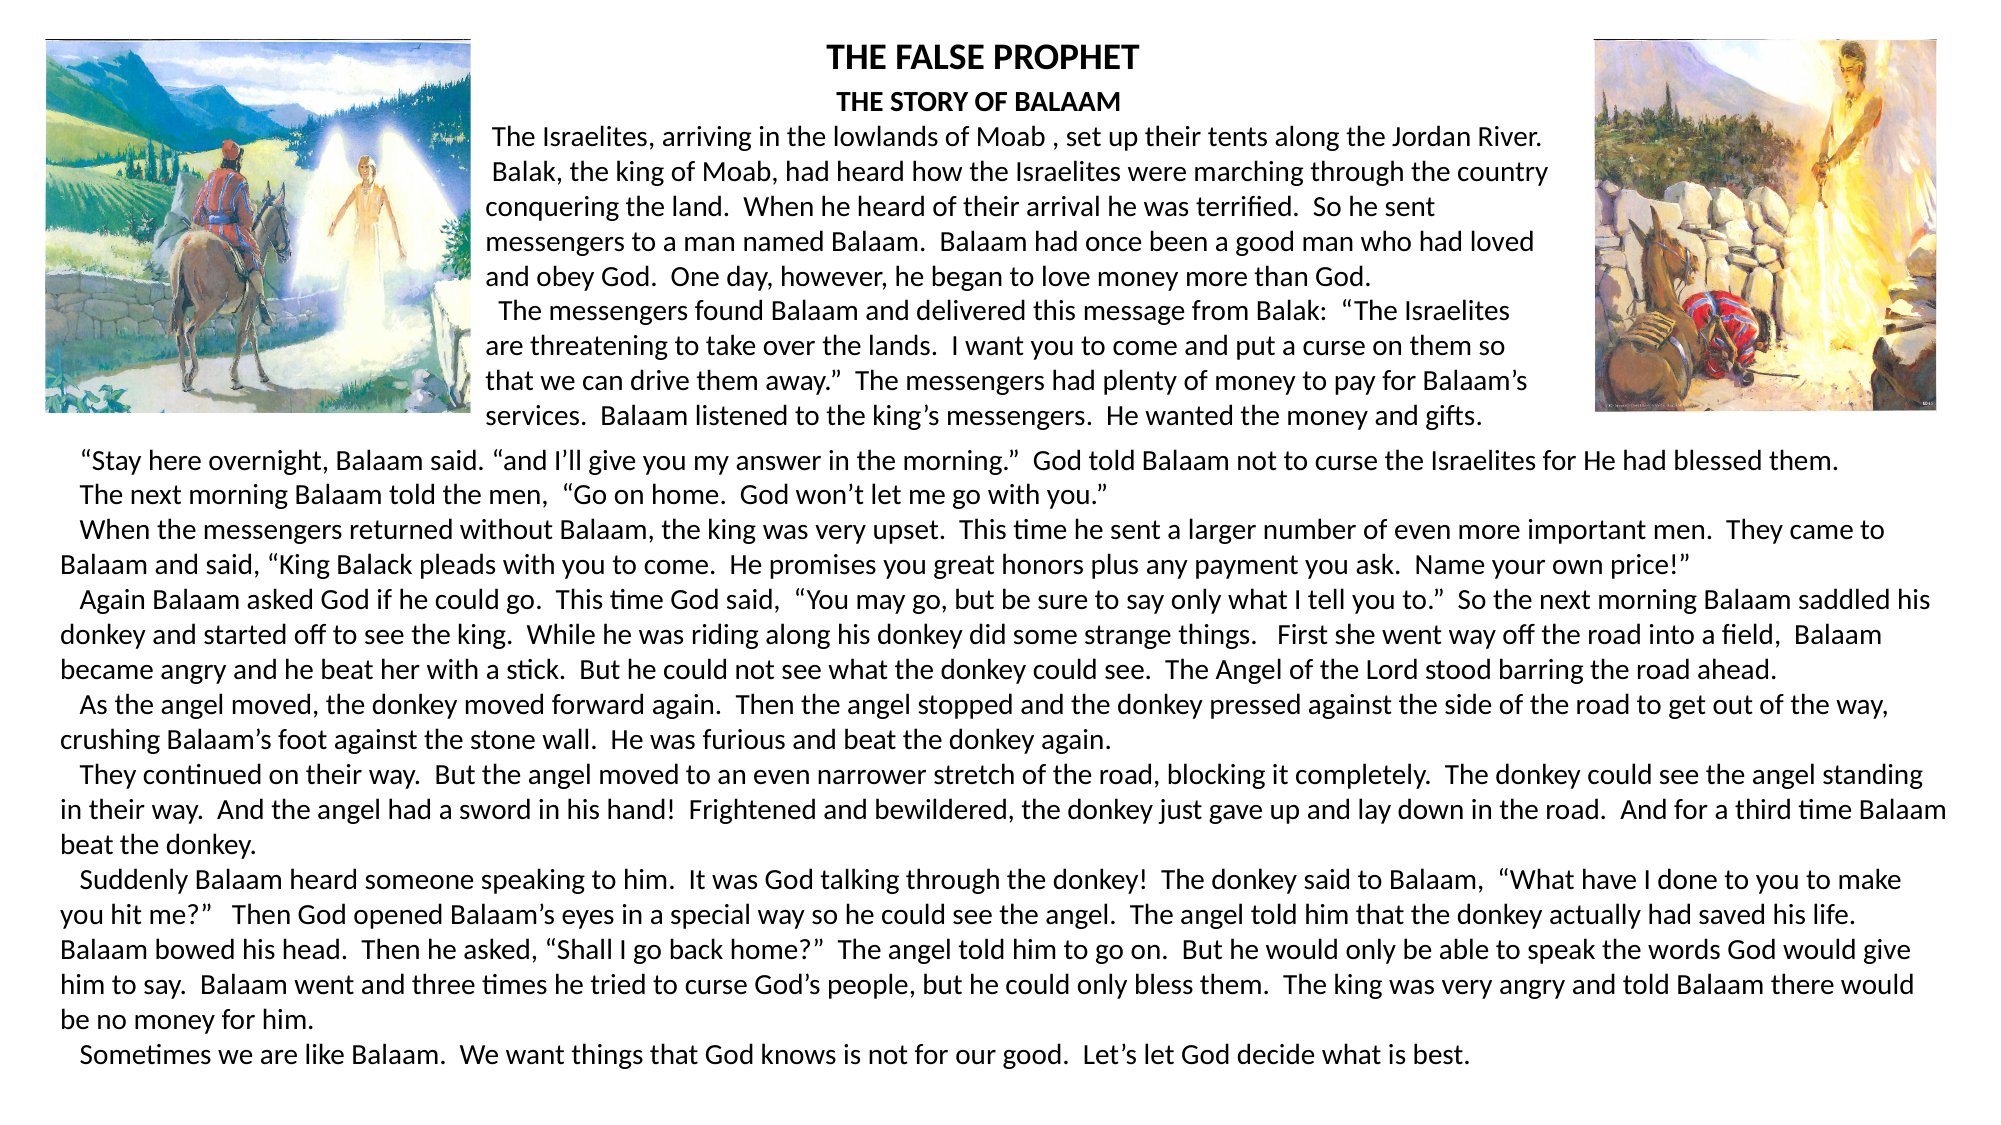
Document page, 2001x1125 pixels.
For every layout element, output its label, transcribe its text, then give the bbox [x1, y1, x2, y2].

picture [45, 39, 471, 413]
text_box “Stay here overnight, Balaam said. “and I’ll give you my answer in the morning.” God told Balaam not to curse the Israelites for He had blessed them. The next morning Balaam told the men, “Go on home. God won’t let me go with you.” When the messengers returned without Balaam, the king was very upset. This time he sent a larger number of even more important men. They came to Balaam and said, “King Balack pleads with you to come. He promises you great honors plus any payment you ask. Name your own price!” Again Balaam asked God if he could go. This time God said, “You may go, but be sure to say only what I tell you to.” So the next morning Balaam saddled his donkey and started off to see the king. While he was riding along his donkey did some strange things. First she went way off the road into a field, Balaam became angry and he beat her with a stick. But he could not see what the donkey could see. The Angel of the Lord stood barring the road ahead. As the angel moved, the donkey moved forward again. Then the angel stopped and the donkey pressed against the side of the road to get out of the way, crushing Balaam’s foot against the stone wall. He was furious and beat the donkey again. They continued on their way. But the angel moved to an even narrower stretch of the road, blocking it completely. The donkey could see the angel standing in their way. And the angel had a sword in his hand! Frightened and bewildered, the donkey just gave up and lay down in the road. And for a third time Balaam beat the donkey. Suddenly Balaam heard someone speaking to him. It was God talking through the donkey! The donkey said to Balaam, “What have I done to you to make you hit me?” Then God opened Balaam’s eyes in a special way so he could see the angel. The angel told him that the donkey actually had saved his life. Balaam bowed his head. Then he asked, “Shall I go back home?” The angel told him to go on. But he would only be able to speak the words God would give him to say. Balaam went and three times he tried to curse God’s people, but he could only bless them. The king was very angry and told Balaam there would be no money for him. Sometimes we are like Balaam. We want things that God knows is not for our good. Let’s let God decide what is best. [45, 433, 1967, 1078]
text_box THE FALSE PROPHET [598, 24, 1368, 74]
picture [1593, 39, 1937, 413]
text_box THE STORY OF BALAAM The Israelites, arriving in the lowlands of Moab , set up their tents along the Jordan River. Balak, the king of Moab, had heard how the Israelites were marching through the country conquering the land. When he heard of their arrival he was terrified. So he sent messengers to a man named Balaam. Balaam had once been a good man who had loved and obey God. One day, however, he began to love money more than God. The messengers found Balaam and delivered this message from Balak: “The Israelites are threatening to take over the lands. I want you to come and put a curse on them so that we can drive them away.” The messengers had plenty of money to pay for Balaam’s services. Balaam listened to the king’s messengers. He wanted the money and gifts. [470, 74, 1567, 433]
